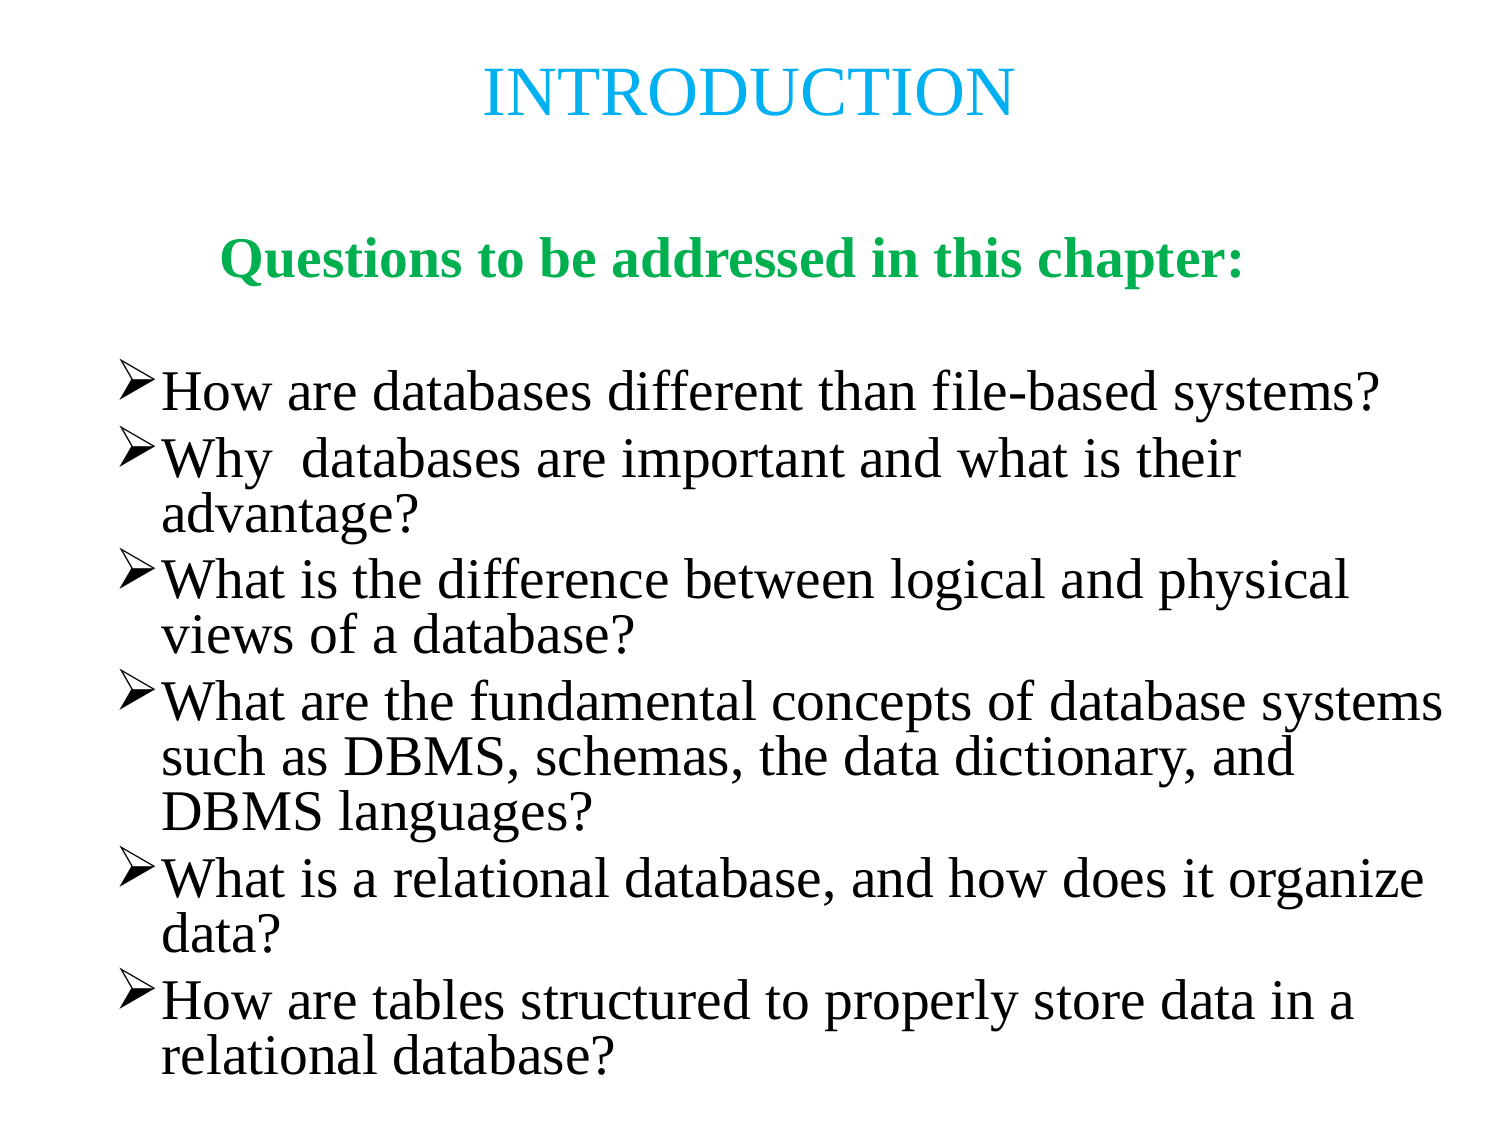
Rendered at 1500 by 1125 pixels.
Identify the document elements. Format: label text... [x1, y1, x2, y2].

list Questions to be addressed in this chapter: How are databases different than file-based systems? Why databases are important and what is their advantage? What is the difference between logical and physical views of a database? What are the fundamental concepts of database systems such as DBMS, schemas, the data dictionary, and DBMS languages? What is a relational database, and how does it organize data? How are tables structured to properly store data in a relational database? [24, 149, 1463, 1100]
title INTRODUCTION [75, 37, 1425, 138]
